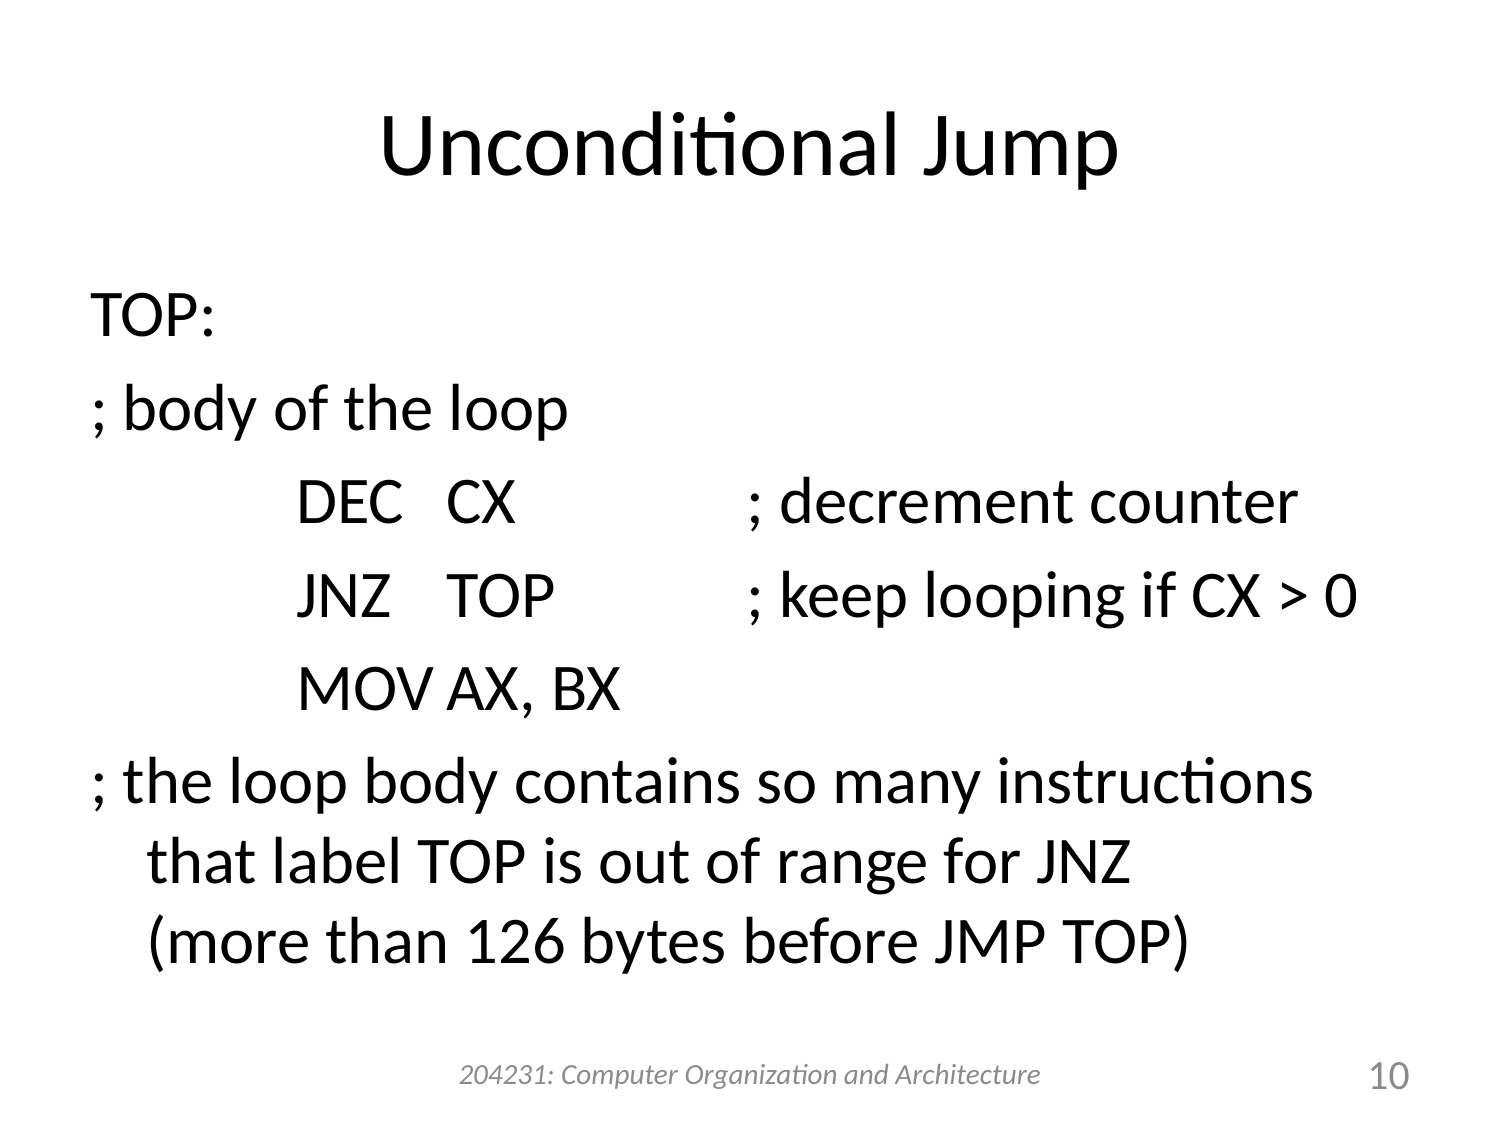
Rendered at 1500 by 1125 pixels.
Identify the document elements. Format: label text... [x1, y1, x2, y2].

list TOP: ; body of the loop DEC CX ; decrement counter JNZ TOP ; keep looping if CX > 0 MOV AX, BX ; the loop body contains so many instructions that label TOP is out of range for JNZ (more than 126 bytes before JMP TOP) [75, 262, 1425, 1005]
slide_number 10 [1074, 1042, 1425, 1103]
title Unconditional Jump [75, 45, 1425, 233]
footer 204231: Computer Organization and Architecture [76, 1042, 1074, 1103]
